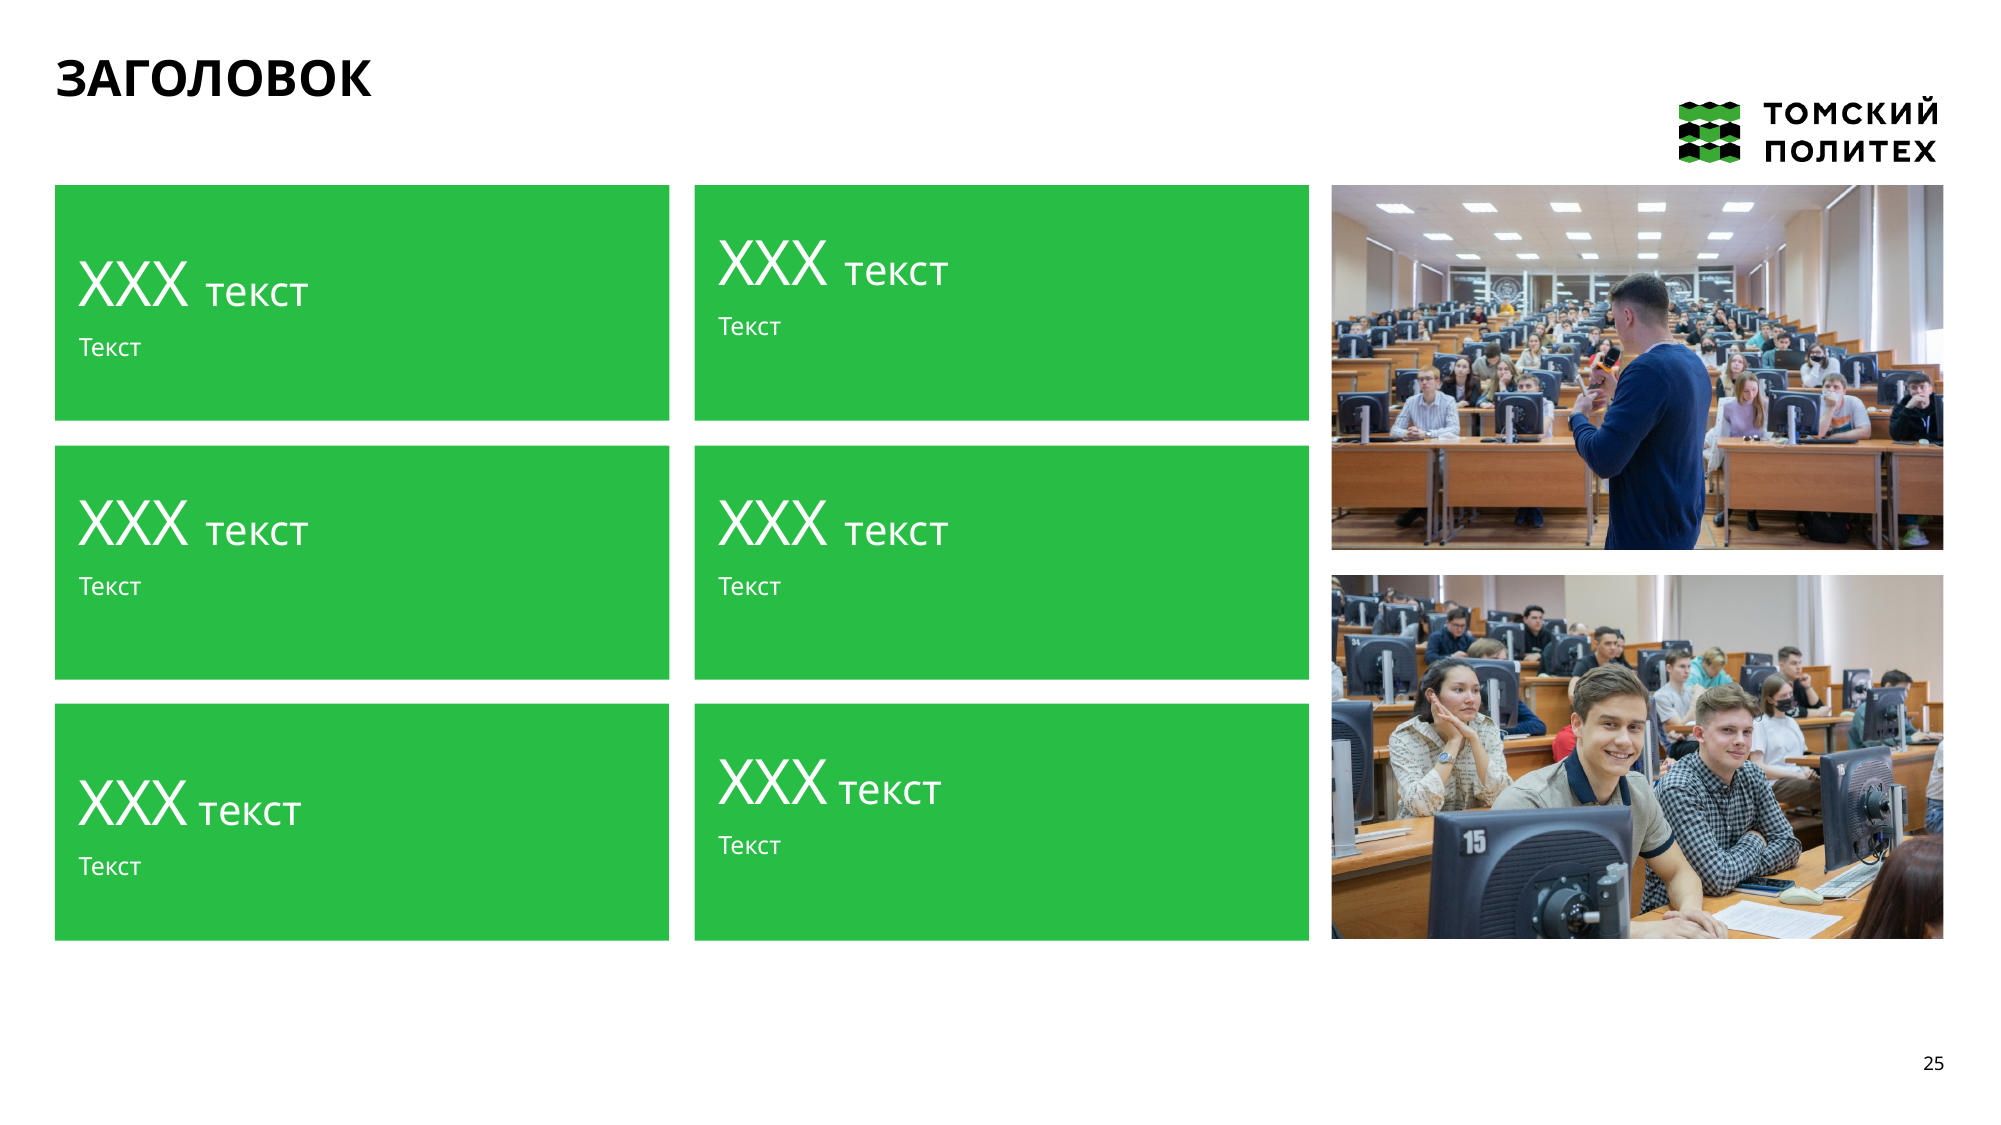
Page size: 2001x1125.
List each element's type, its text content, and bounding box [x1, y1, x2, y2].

text_box XXX текст Текст [693, 443, 1311, 682]
text_box ЗАГОЛОВОК [55, 46, 1521, 107]
slide_number 25 [1431, 1034, 1960, 1095]
text_box XXX текст Текст [53, 443, 671, 682]
picture [1331, 184, 1944, 551]
text_box XXX текст Текст [693, 701, 1311, 943]
picture [1331, 575, 1944, 940]
text_box XXX текст Текст [53, 701, 671, 943]
picture [1679, 96, 1937, 163]
text_box XXX текст Текст [693, 183, 1311, 423]
text_box XXX текст Текст [53, 183, 671, 423]
